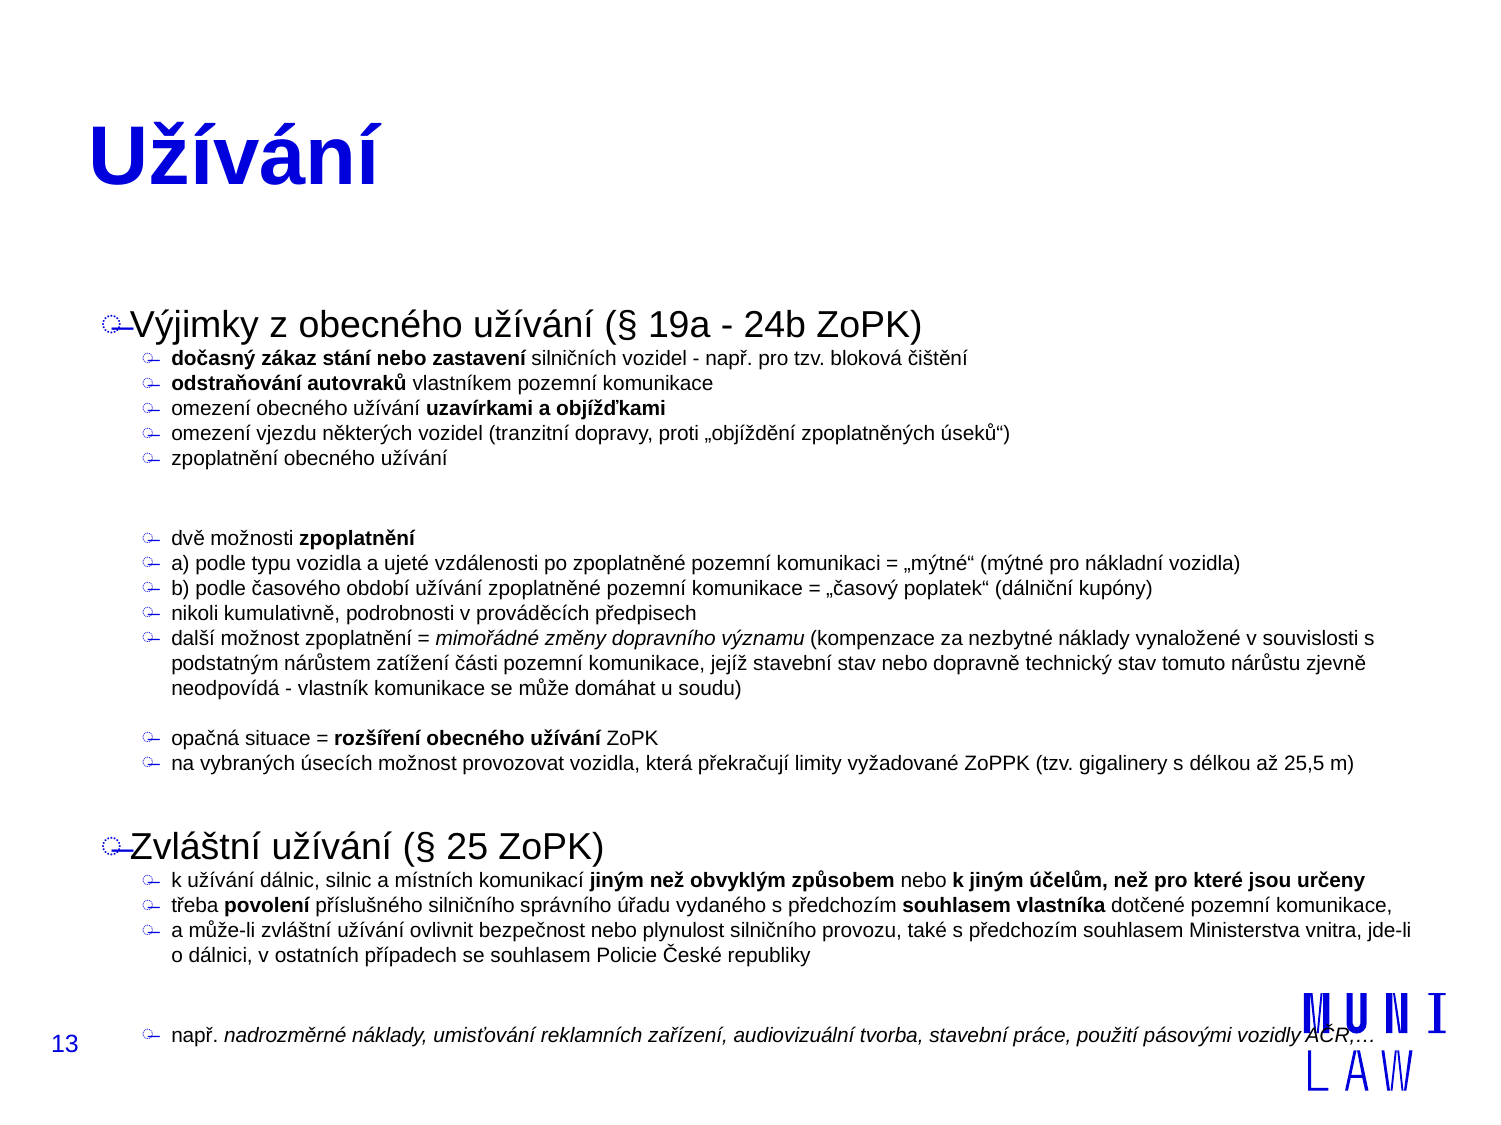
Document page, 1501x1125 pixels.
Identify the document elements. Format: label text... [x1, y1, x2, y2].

title Užívání [88, 118, 1412, 193]
slide_number 13 [50, 1021, 82, 1063]
list Výjimky z obecného užívání (§ 19a - 24b ZoPK) dočasný zákaz stání nebo zastavení silničních vozidel - např. pro tzv. bloková čištění odstraňování autovraků vlastníkem pozemní komunikace omezení obecného užívání uzavírkami a objížďkami omezení vjezdu některých vozidel (tranzitní dopravy, proti „objíždění zpoplatněných úseků“) zpoplatnění obecného užívání dvě možnosti zpoplatnění a) podle typu vozidla a ujeté vzdálenosti po zpoplatněné pozemní komunikaci = „mýtné“ (mýtné pro nákladní vozidla) b) podle časového období užívání zpoplatněné pozemní komunikace = „časový poplatek“ (dálniční kupóny) nikoli kumulativně, podrobnosti v prováděcích předpisech další možnost zpoplatnění = mimořádné změny dopravního významu (kompenzace za nezbytné náklady vynaložené v souvislosti s podstatným nárůstem zatížení části pozemní komunikace, jejíž stavební stav nebo dopravně technický stav tomuto nárůstu zjevně neodpovídá - vlastník komunikace se může domáhat u soudu) opačná situace = rozšíření obecného užívání ZoPK na vybraných úsecích možnost provozovat vozidla, která překračují limity vyžadované ZoPPK (tzv. gigalinery s délkou až 25,5 m) Zvláštní užívání (§ 25 ZoPK) k užívání dálnic, silnic a místních komunikací jiným než obvyklým způsobem nebo k jiným účelům, než pro které jsou určeny třeba povolení příslušného silničního správního úřadu vydaného s předchozím souhlasem vlastníka dotčené pozemní komunikace, a může-li zvláštní užívání ovlivnit bezpečnost nebo plynulost silničního provozu, také s předchozím souhlasem Ministerstva vnitra, jde-li o dálnici, v ostatních případech se souhlasem Policie České republiky např. nadrozměrné náklady, umisťování reklamních zařízení, audiovizuální tvorba, stavební práce, použití pásovými vozidly AČR,… [88, 277, 1412, 957]
footer [88, 1021, 1064, 1063]
